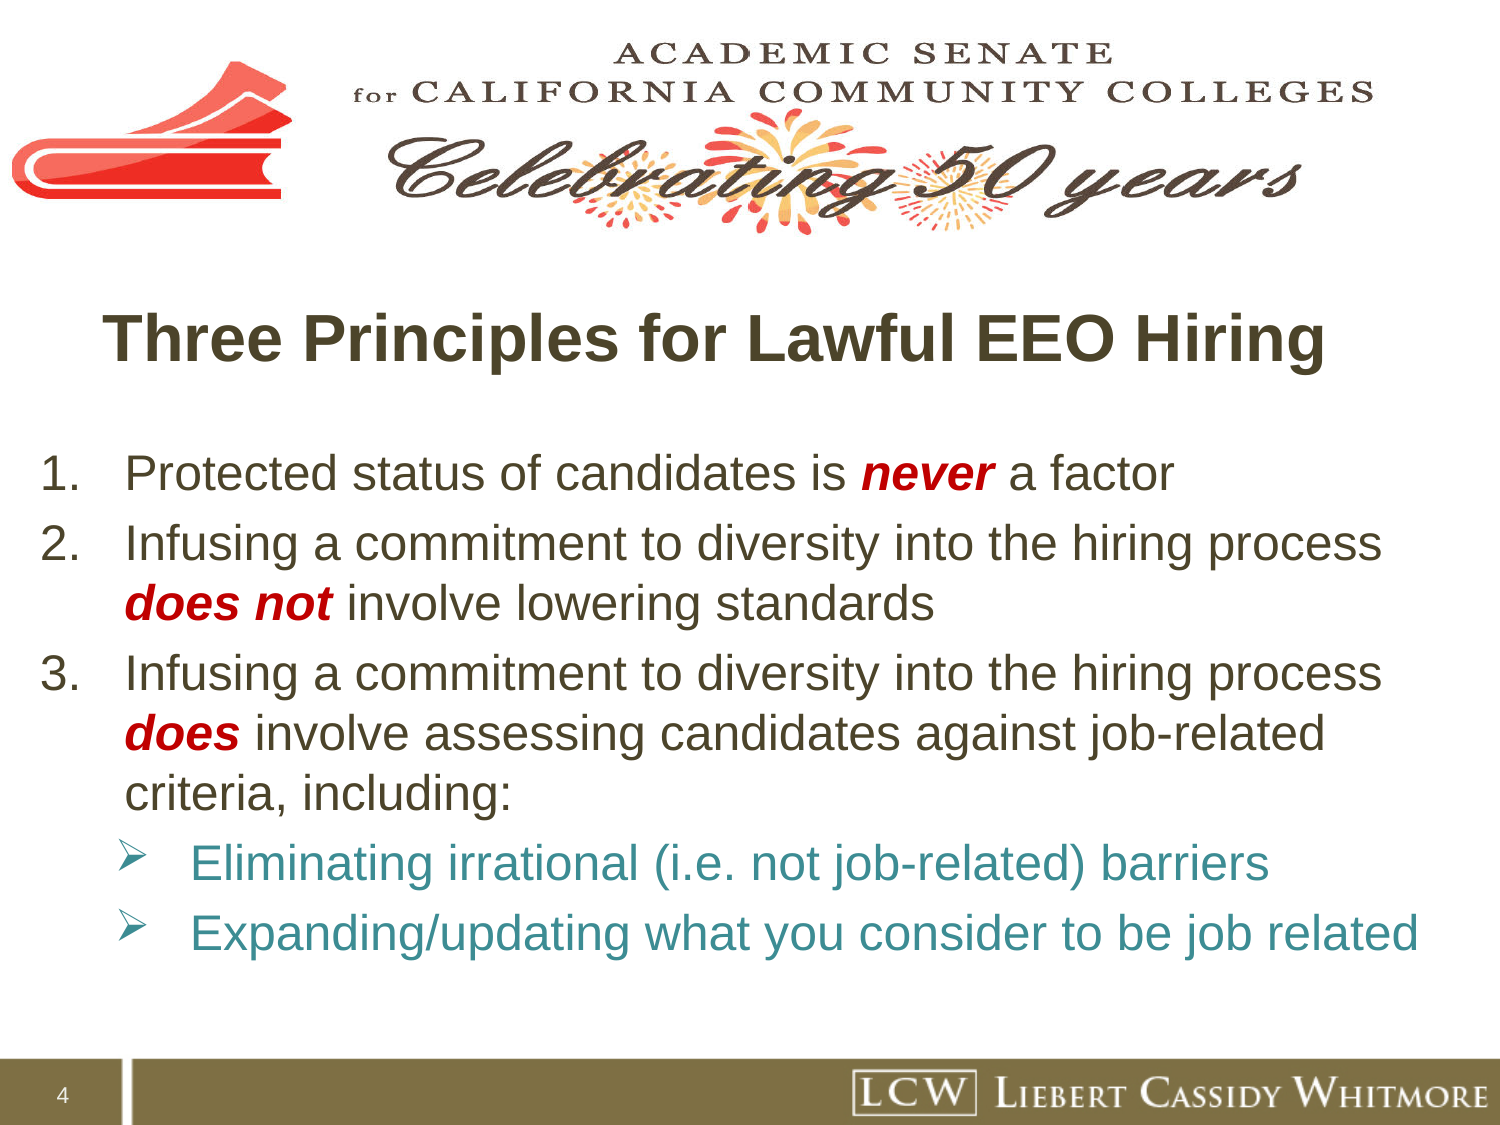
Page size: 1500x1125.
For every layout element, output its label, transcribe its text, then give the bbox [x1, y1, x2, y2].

picture [0, 0, 1500, 1125]
list Protected status of candidates is never a factor Infusing a commitment to diversity into the hiring process does not involve lowering standards Infusing a commitment to diversity into the hiring process does involve assessing candidates against job-related criteria, including: Eliminating irrational (i.e. not job-related) barriers Expanding/updating what you consider to be job related [24, 433, 1463, 1013]
text_box Three Principles for Lawful EEO Hiring [87, 287, 1425, 383]
